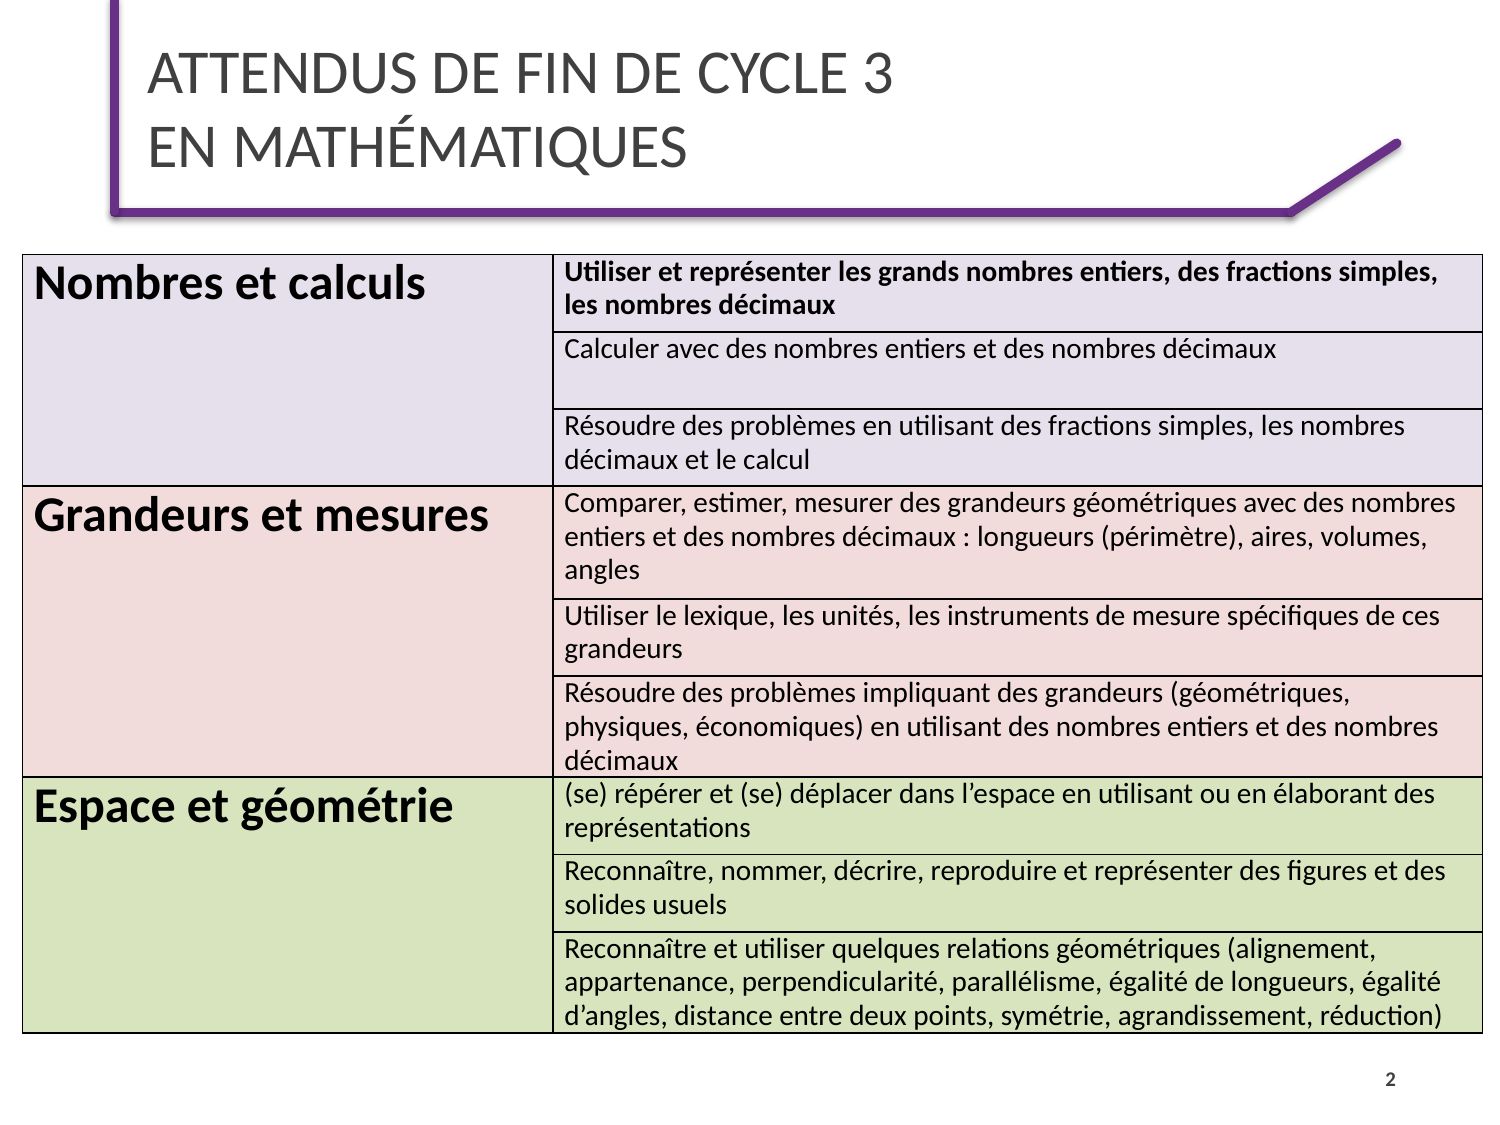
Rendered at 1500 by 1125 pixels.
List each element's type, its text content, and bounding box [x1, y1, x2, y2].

slide_number 2 [1336, 1048, 1411, 1109]
table_cell Calculer avec des nombres entiers et des nombres décimaux [554, 333, 1482, 408]
table_cell Reconnaître et utiliser quelques relations géométriques (alignement, appartenance, perpendicularité, parallélisme, égalité de longueurs, égalité d’angles, distance entre deux points, symétrie, agrandissement, réduction) [554, 933, 1482, 1032]
table_cell (se) répérer et (se) déplacer dans l’espace en utilisant ou en élaborant des représentations [554, 778, 1482, 854]
table_cell Utiliser le lexique, les unités, les instruments de mesure spécifiques de ces grandeurs [554, 600, 1482, 675]
table_cell Résoudre des problèmes en utilisant des fractions simples, les nombres décimaux et le calcul [554, 410, 1482, 485]
table_header Nombres et calculs [23, 255, 552, 485]
table_cell Reconnaître, nommer, décrire, reproduire et représenter des figures et des solides usuels [554, 855, 1482, 931]
table_cell Comparer, estimer, mesurer des grandeurs géométriques avec des nombres entiers et des nombres décimaux : longueurs (périmètre), aires, volumes, angles [554, 487, 1482, 598]
table_cell Espace et géométrie [23, 778, 552, 1032]
table_header Utiliser et représenter les grands nombres entiers, des fractions simples, les nombres décimaux [554, 255, 1482, 331]
title Attendus de fin de cycle 3 EN Mathématiques [132, 0, 1425, 212]
table_cell Résoudre des problèmes impliquant des grandeurs (géométriques, physiques, économiques) en utilisant des nombres entiers et des nombres décimaux [554, 677, 1482, 776]
table_cell Grandeurs et mesures [23, 487, 552, 776]
